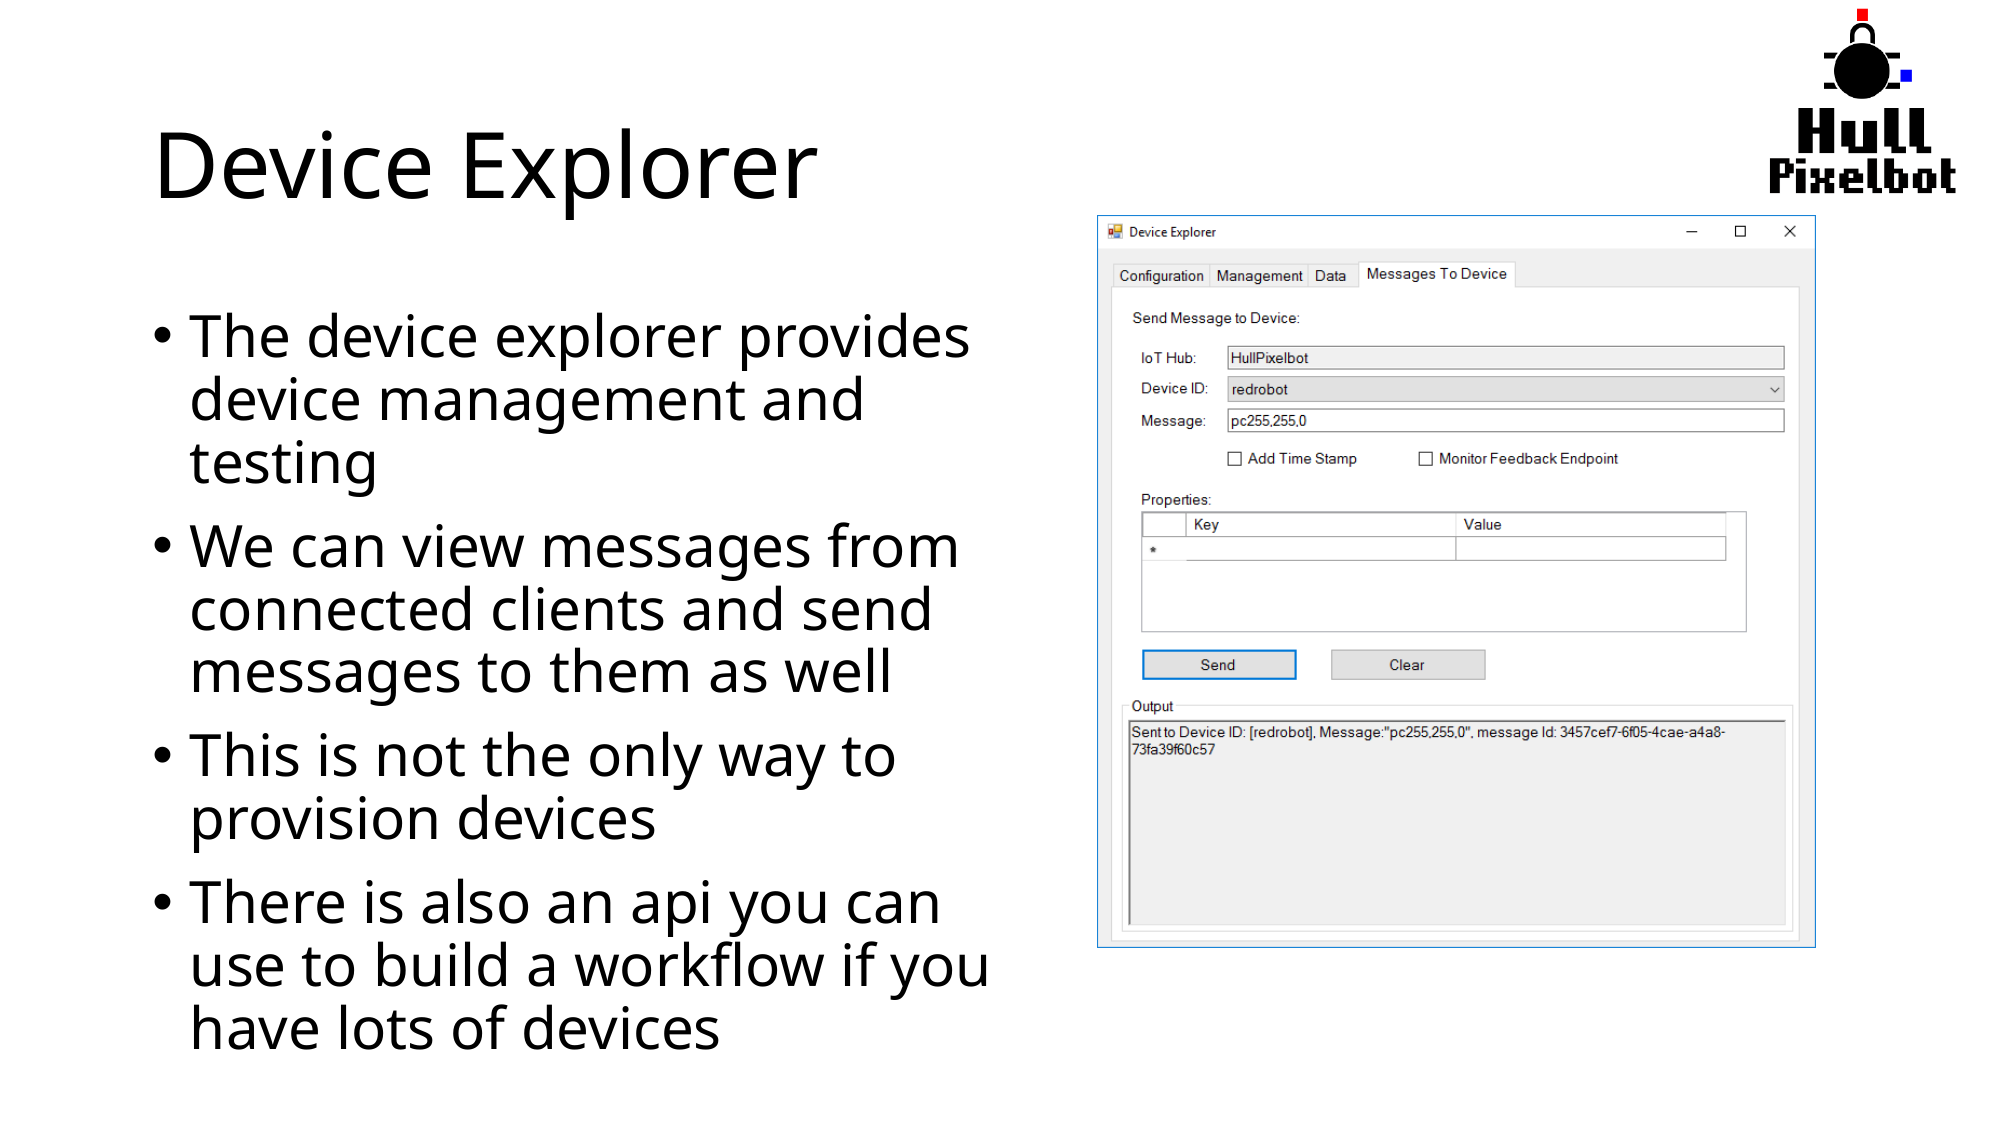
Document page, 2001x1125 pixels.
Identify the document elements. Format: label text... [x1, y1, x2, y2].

picture [1761, 0, 1964, 211]
picture [1096, 215, 1817, 948]
title Device Explorer [137, 59, 1863, 278]
list The device explorer provides device management and testing We can view messages from connected clients and send messages to them as well This is not the only way to provision devices There is also an api you can use to build a workflow if you have lots of devices [137, 299, 1022, 1014]
